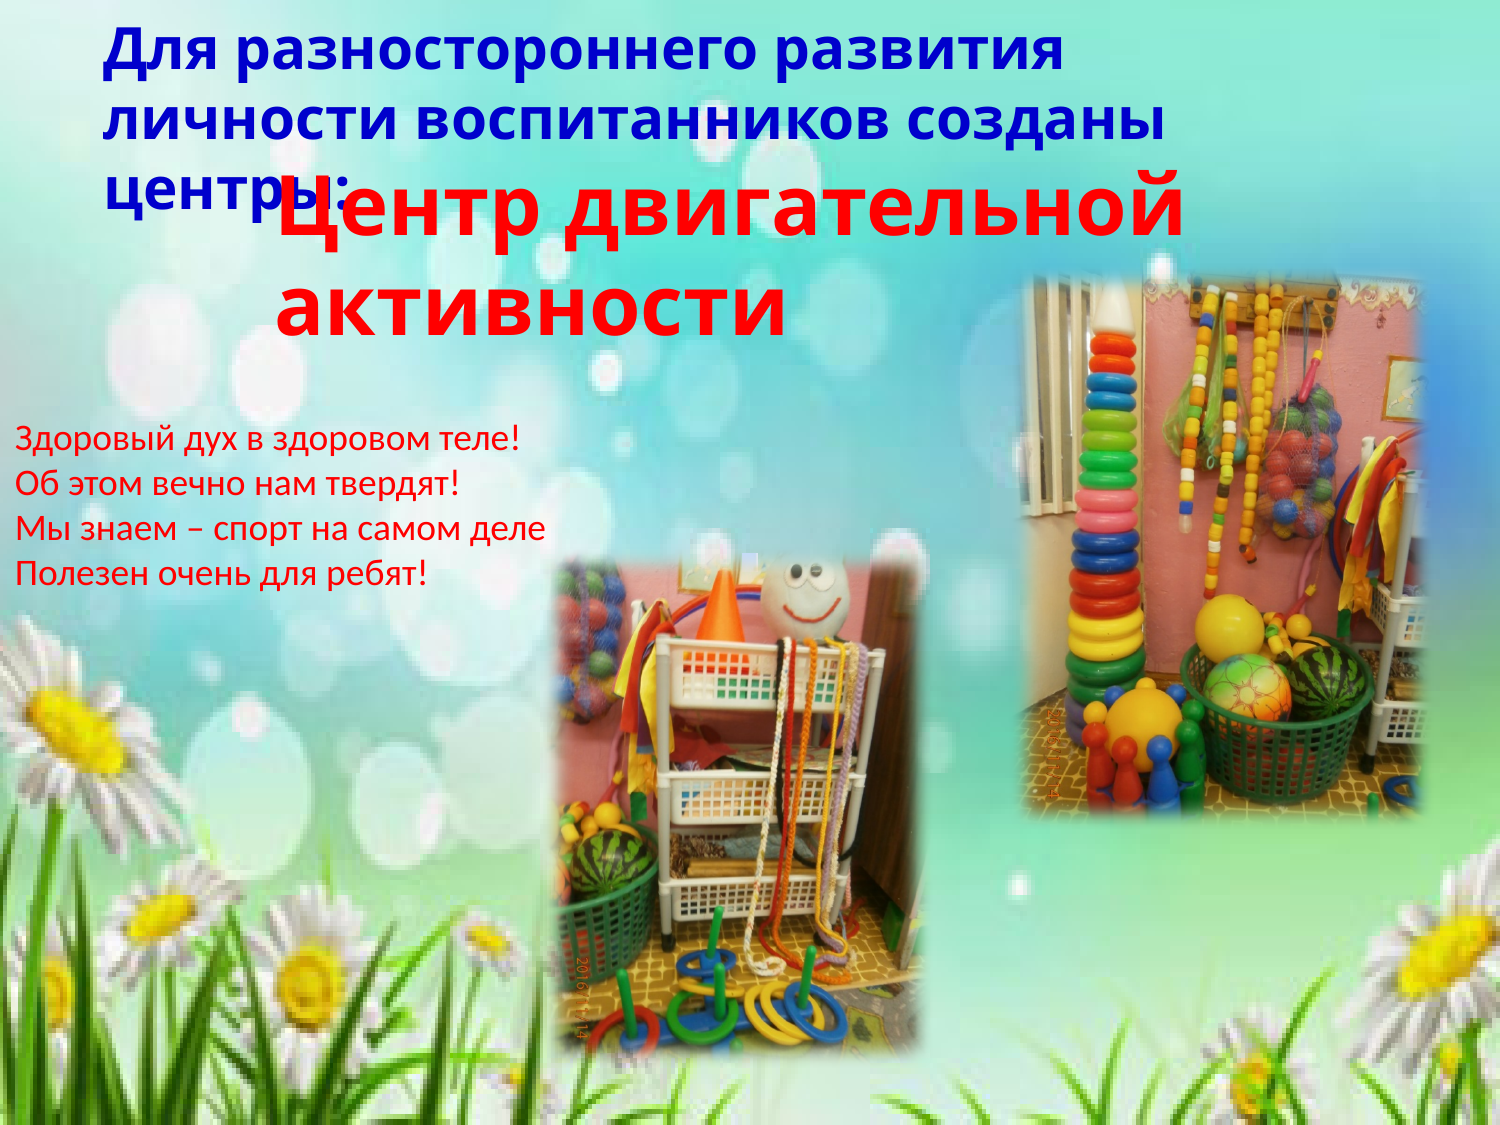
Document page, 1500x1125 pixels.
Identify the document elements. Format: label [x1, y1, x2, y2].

picture [541, 546, 933, 1069]
list [0, 0, 1500, 1125]
picture [1009, 264, 1434, 830]
